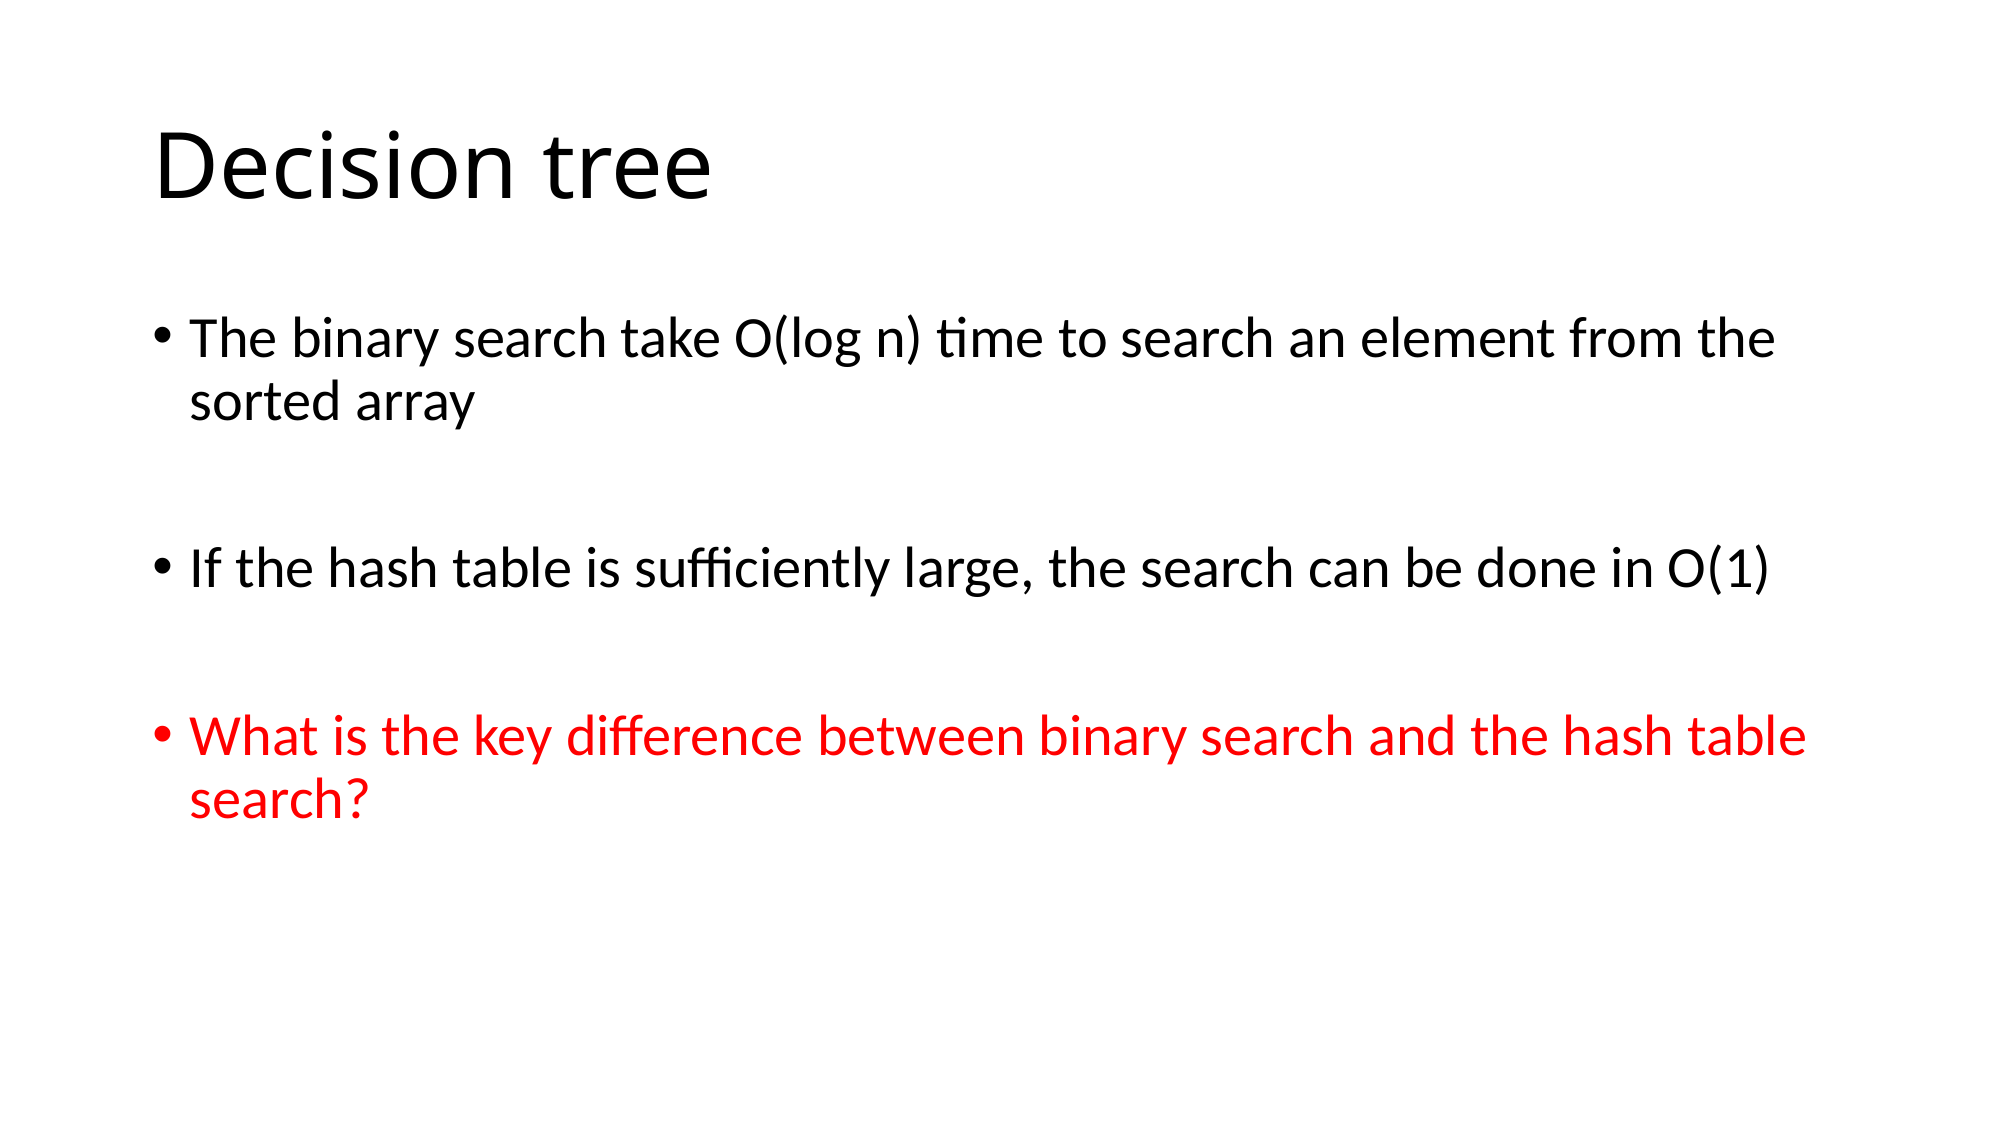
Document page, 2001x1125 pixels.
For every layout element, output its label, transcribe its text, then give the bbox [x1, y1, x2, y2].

list The binary search take O(log n) time to search an element from the sorted array If the hash table is sufficiently large, the search can be done in O(1) What is the key difference between binary search and the hash table search? [137, 299, 1863, 1014]
title Decision tree [137, 59, 1863, 278]
